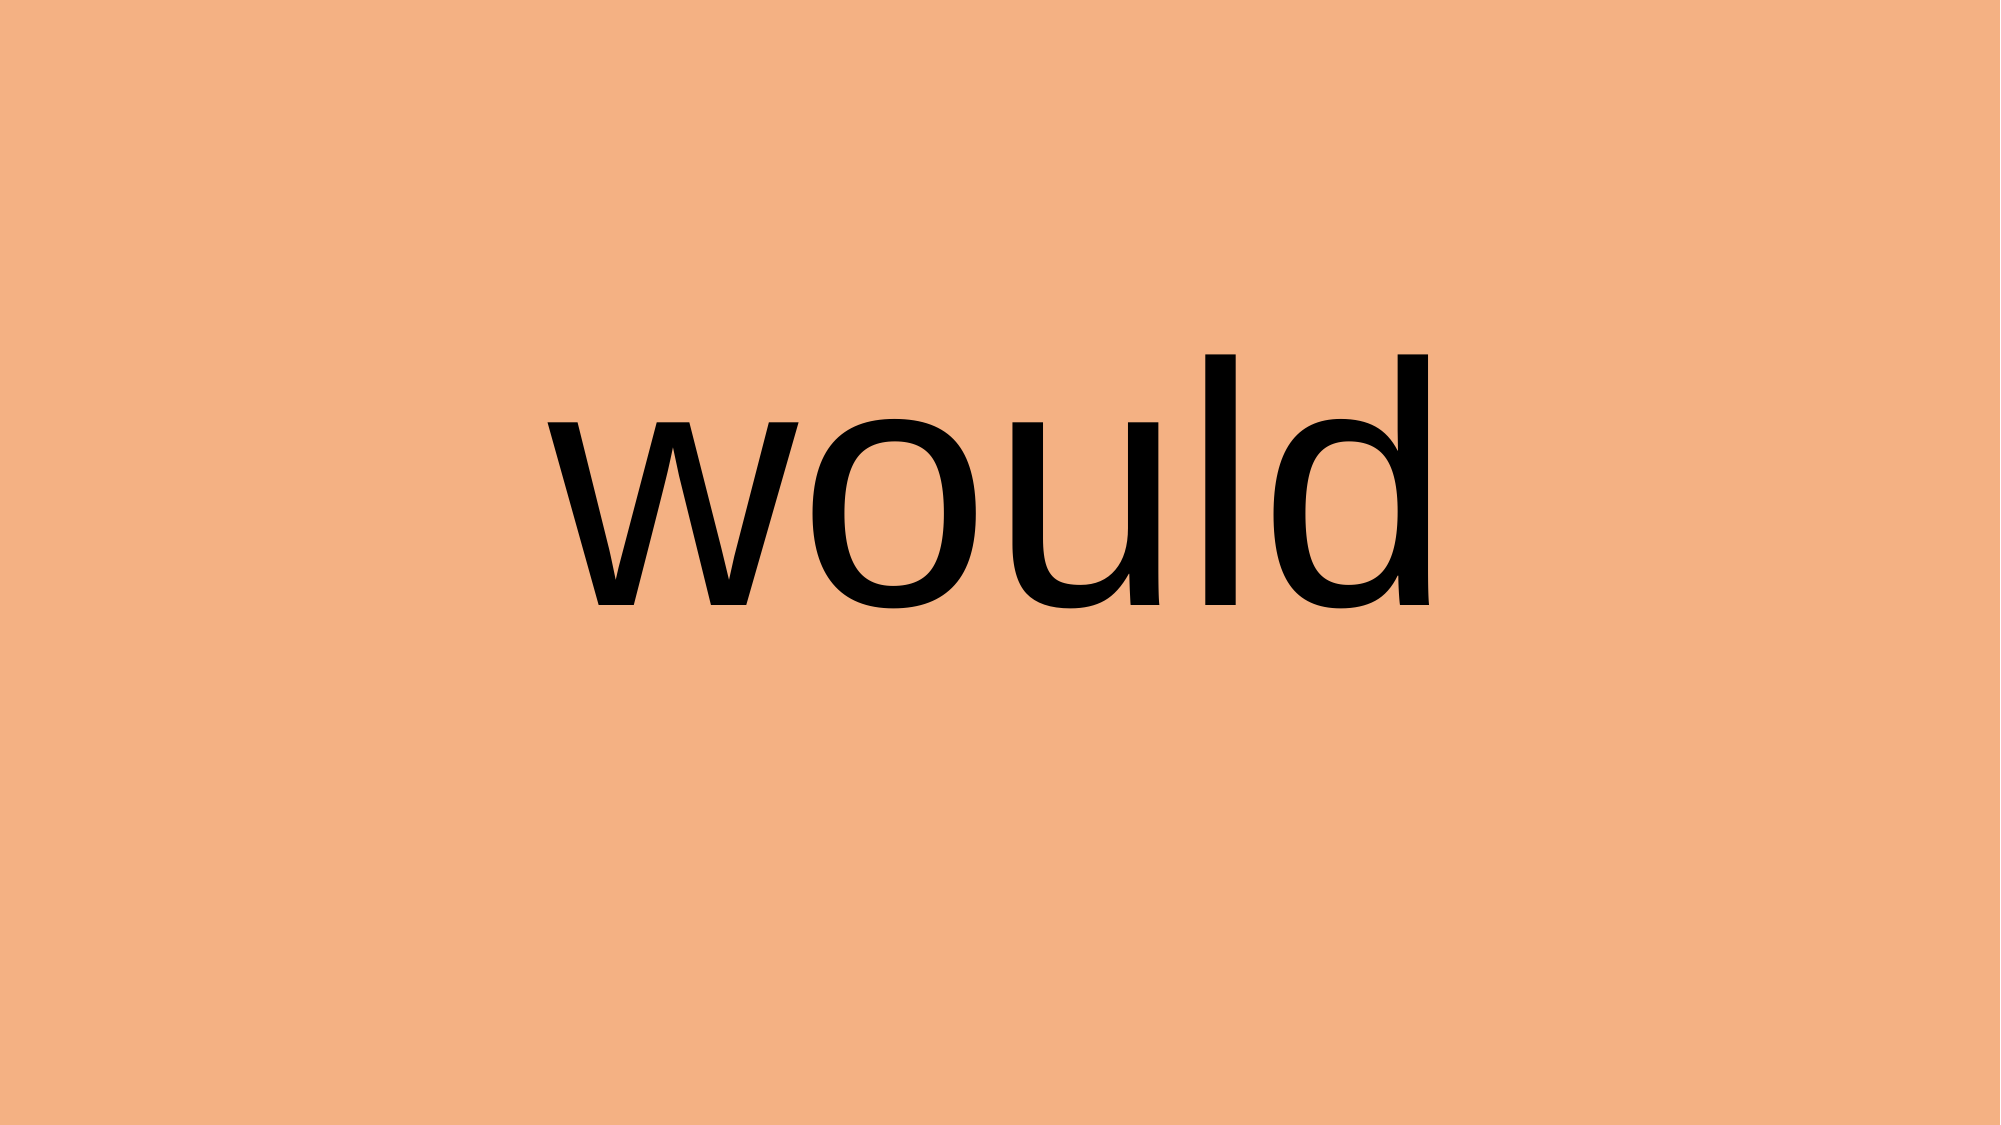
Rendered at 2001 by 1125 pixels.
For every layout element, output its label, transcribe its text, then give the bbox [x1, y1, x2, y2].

list would [137, 299, 1863, 1014]
